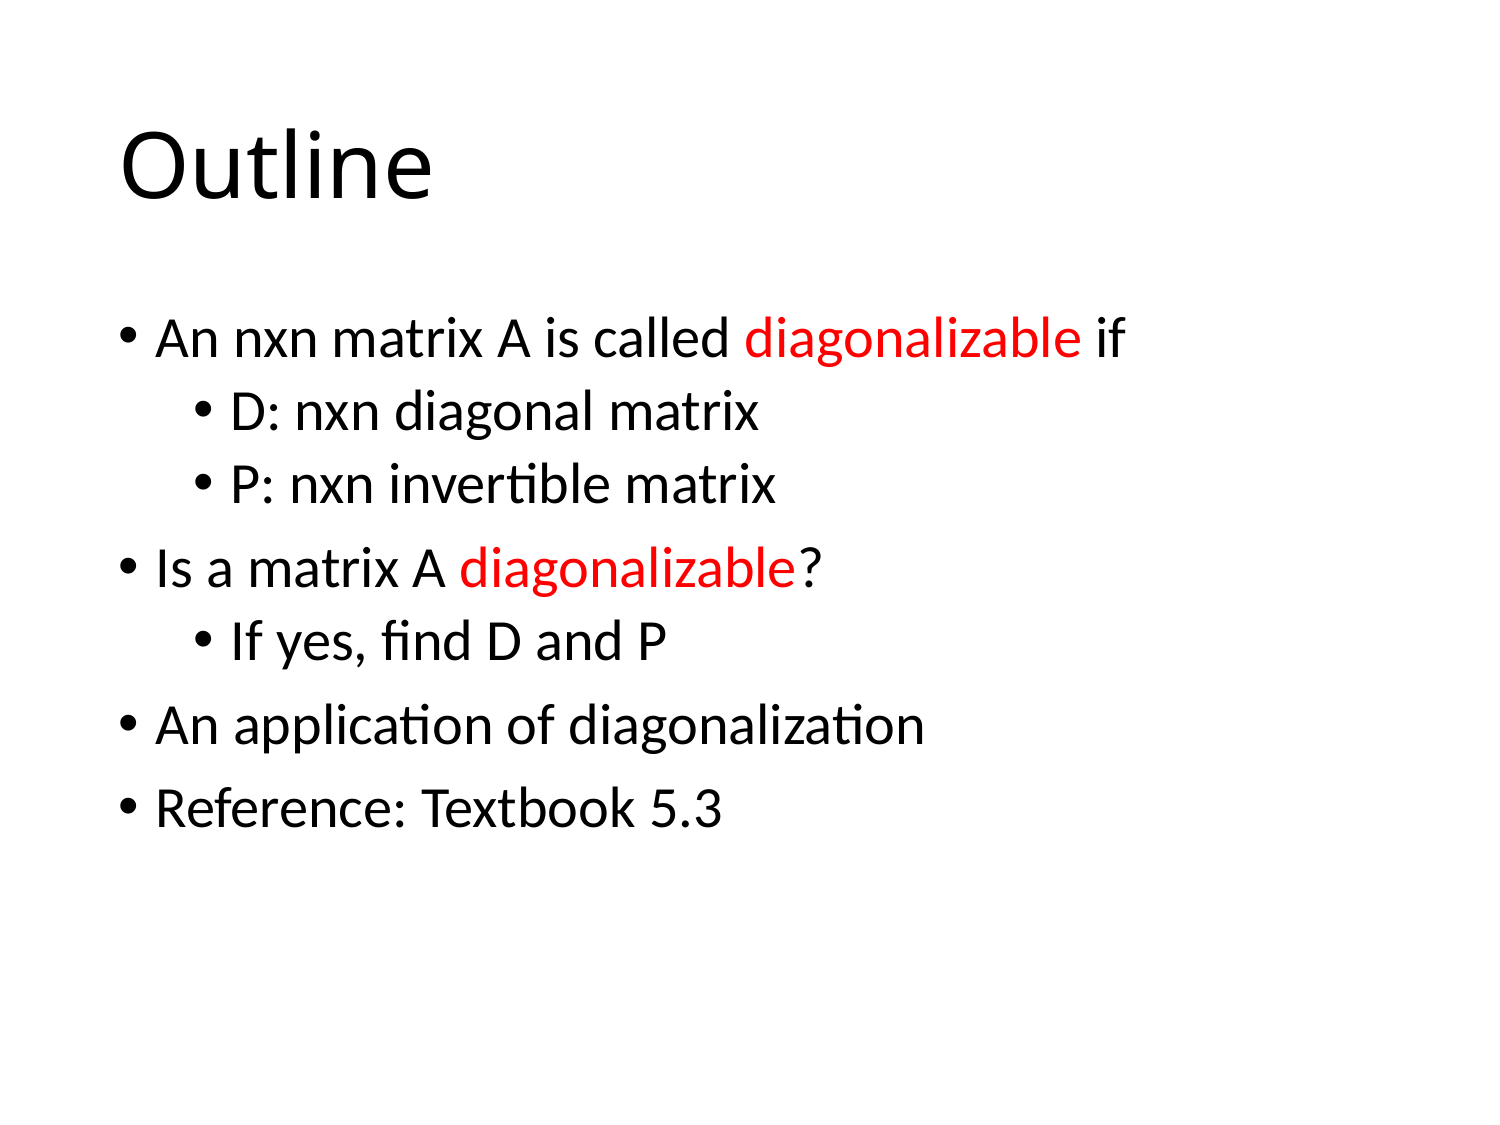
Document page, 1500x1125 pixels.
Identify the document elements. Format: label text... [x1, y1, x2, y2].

title Outline [103, 59, 1397, 278]
